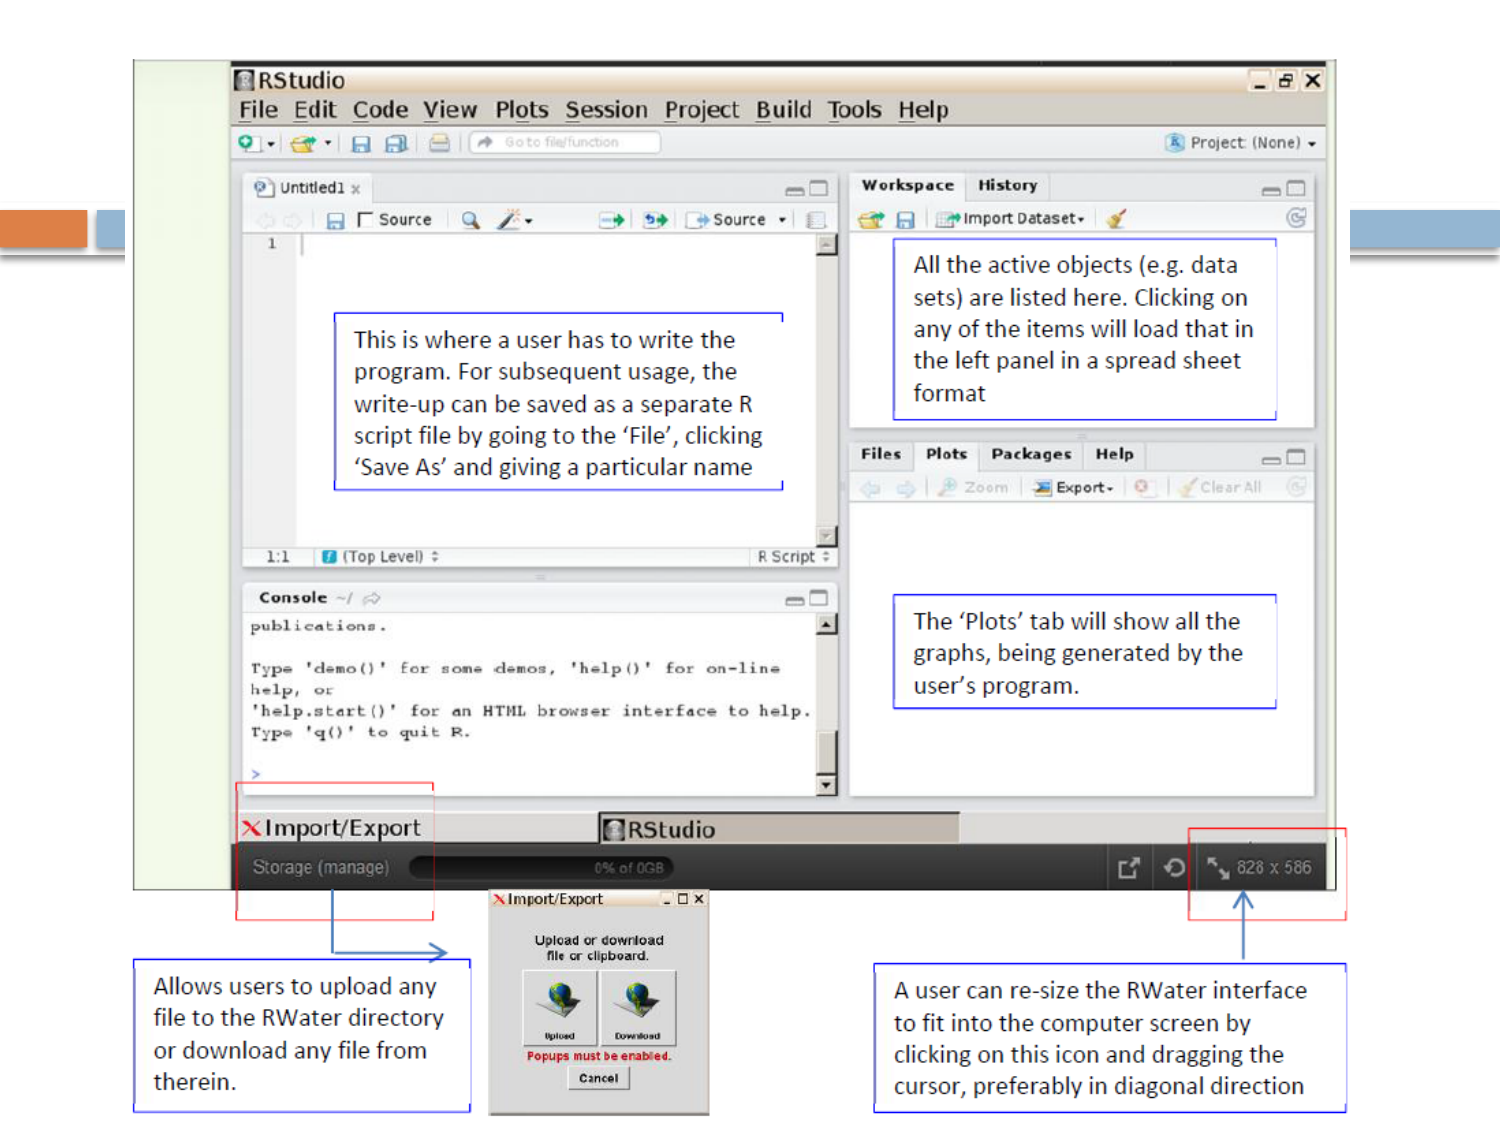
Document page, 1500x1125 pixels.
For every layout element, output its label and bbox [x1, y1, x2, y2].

picture [124, 58, 1351, 1125]
